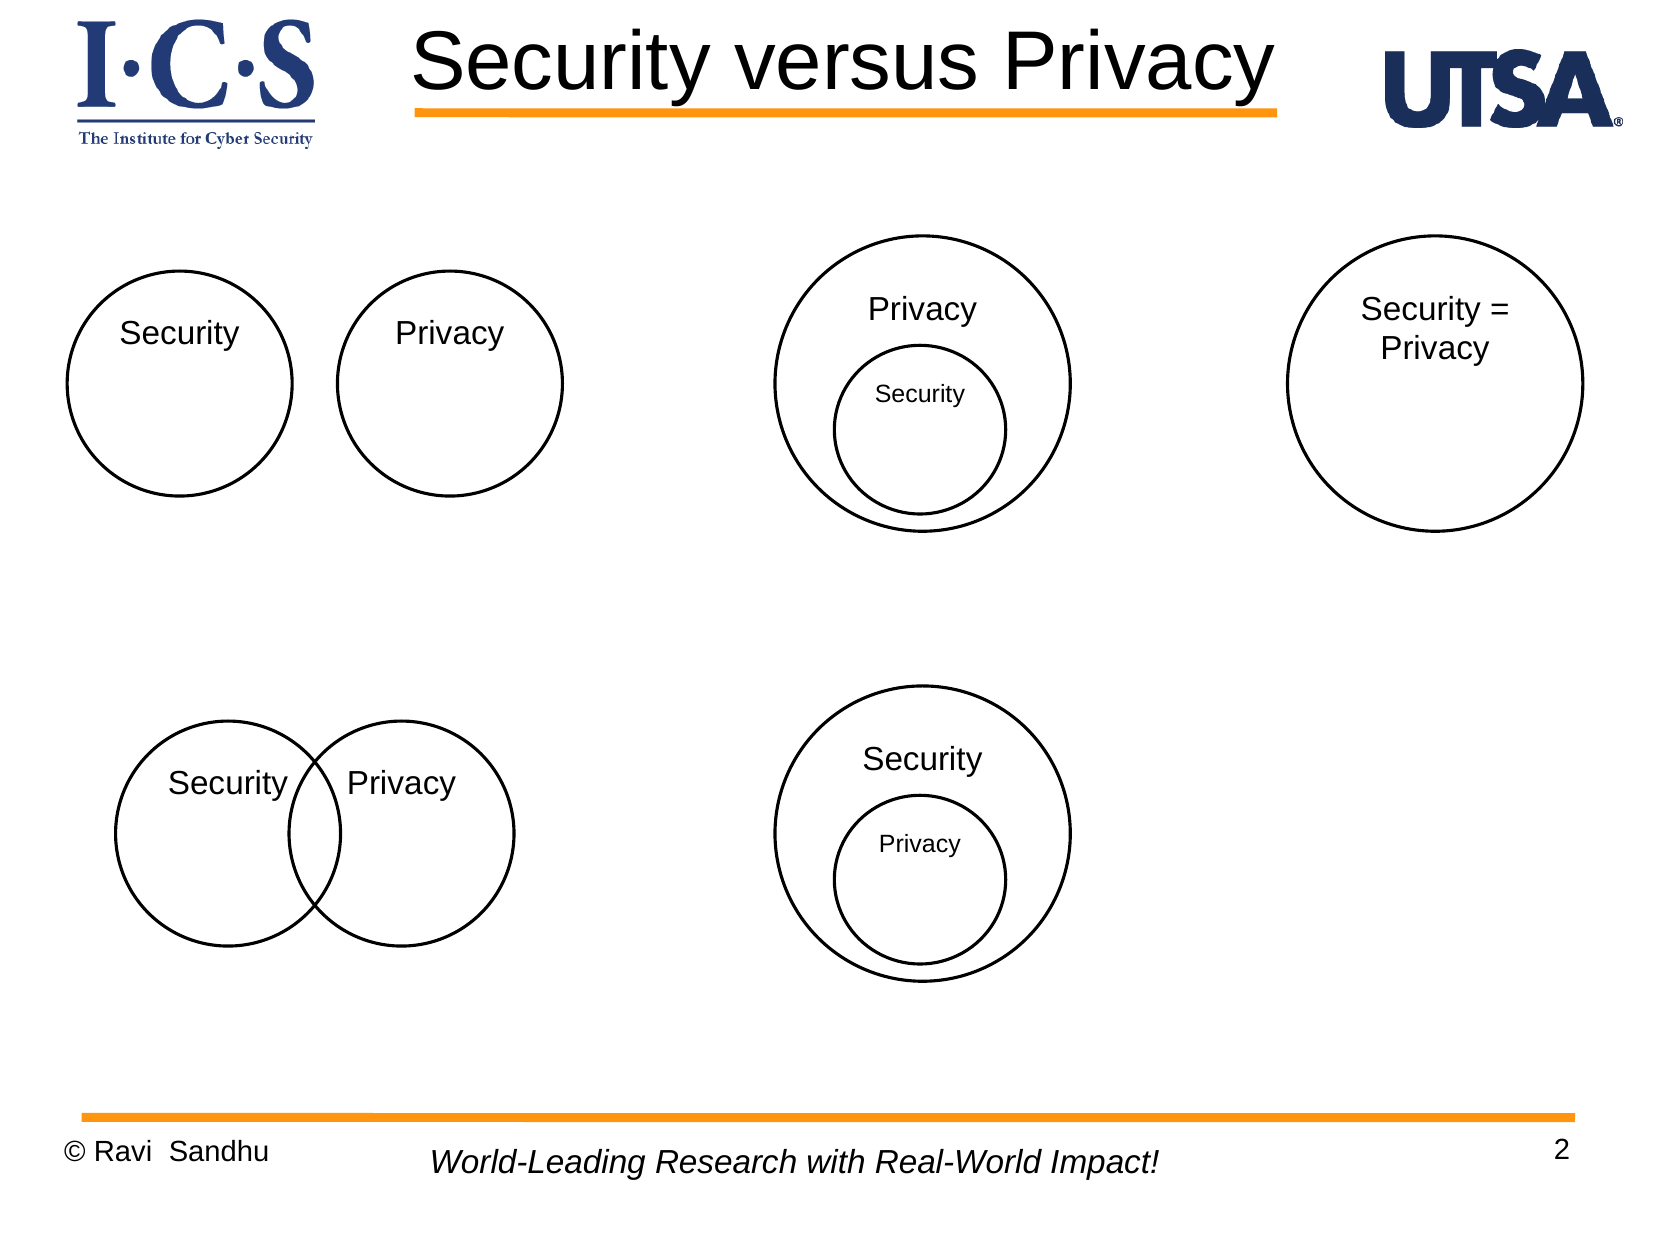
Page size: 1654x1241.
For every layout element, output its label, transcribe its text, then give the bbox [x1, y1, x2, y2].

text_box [115, 720, 515, 947]
text_box Security = Privacy [1287, 235, 1583, 532]
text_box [66, 270, 563, 497]
text_box Security versus Privacy [360, 0, 1326, 113]
text_box © Ravi Sandhu [64, 1132, 450, 1218]
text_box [774, 235, 1071, 532]
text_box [774, 685, 1071, 982]
picture [1385, 49, 1623, 128]
picture [73, 0, 317, 151]
text_box 2 [1185, 1129, 1571, 1215]
text_box World-Leading Research with Real-World Impact! [414, 1132, 1176, 1188]
